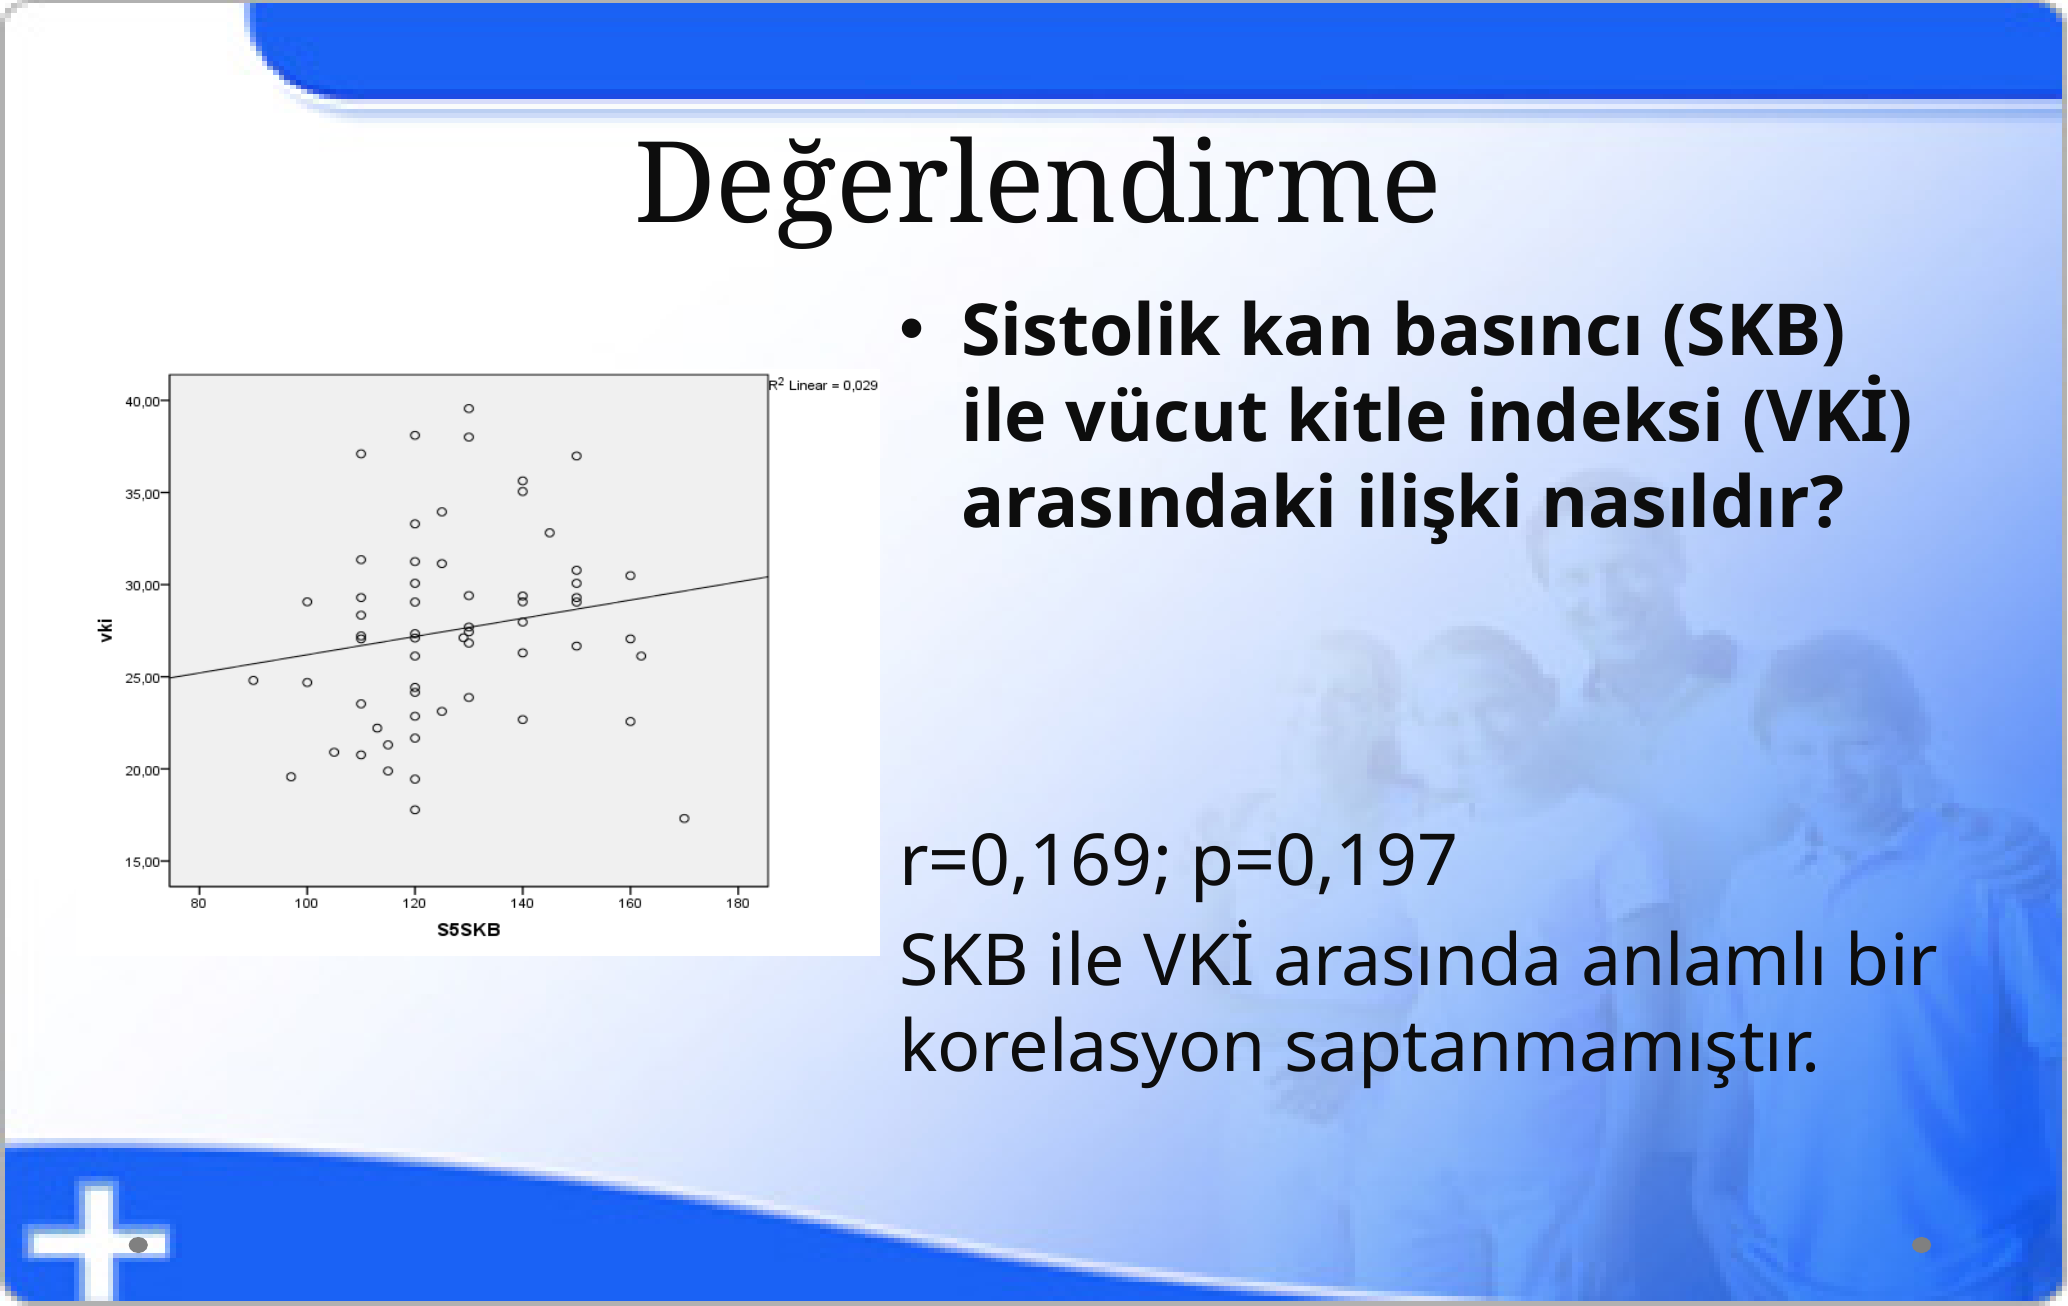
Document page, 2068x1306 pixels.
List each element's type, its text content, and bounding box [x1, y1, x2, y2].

title Değerlendirme [107, 31, 1969, 255]
picture [0, 0, 2068, 1306]
list Sistolik kan basıncı (SKB) ile vücut kitle indeksi (VKİ) arasındaki ilişki nasıldır? r=0,169; p=0,197 SKB ile VKİ arasında anlamlı bir korelasyon saptanmamıştır. [880, 274, 1964, 1166]
